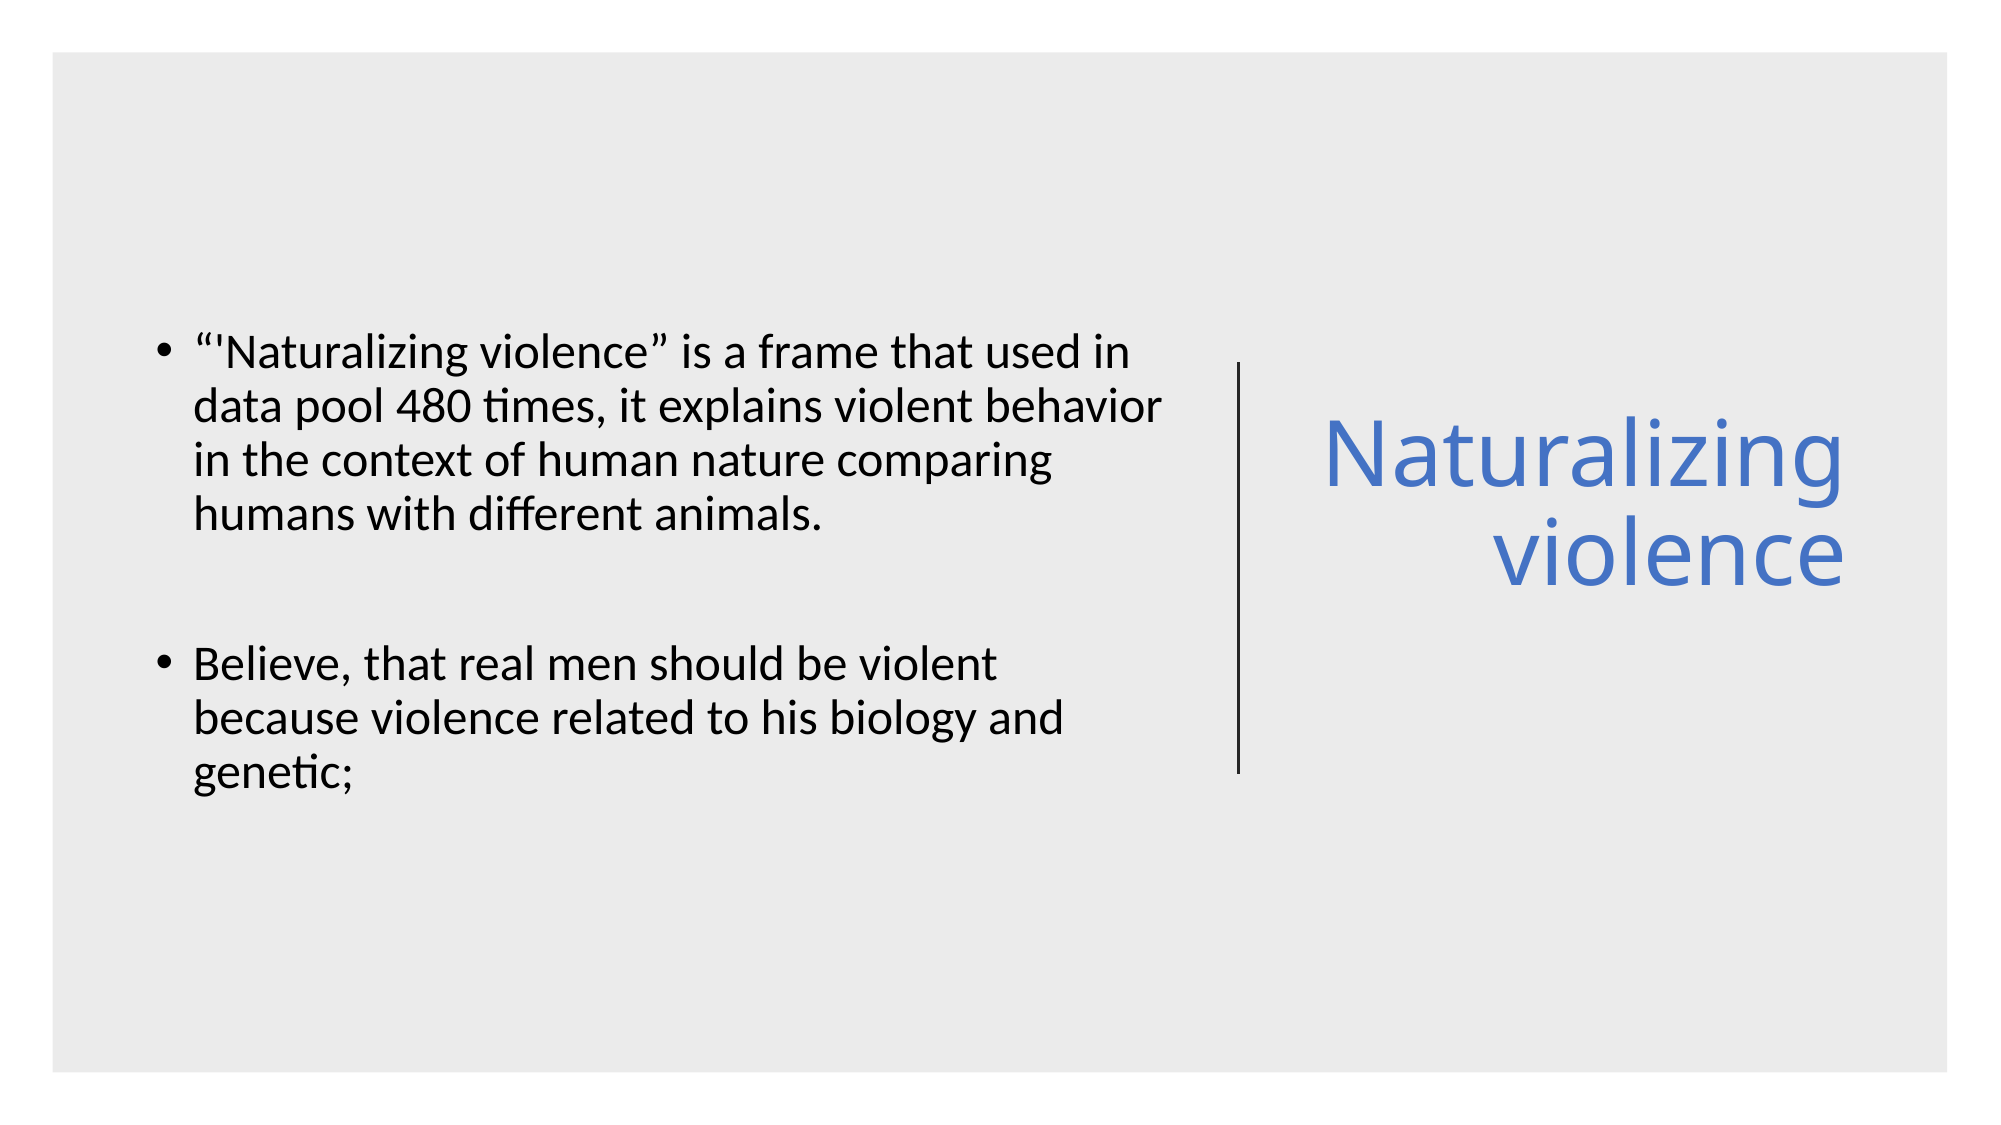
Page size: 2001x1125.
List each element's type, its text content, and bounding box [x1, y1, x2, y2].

title Naturalizing violence [1289, 157, 1863, 966]
list “'Naturalizing violence” is a frame that used in data pool 480 times, it explains violent behavior in the context of human nature comparing humans with different animals. Believe, that real men should be violent because violence related to his biology and genetic; [140, 158, 1187, 967]
text_box [52, 51, 1948, 1073]
